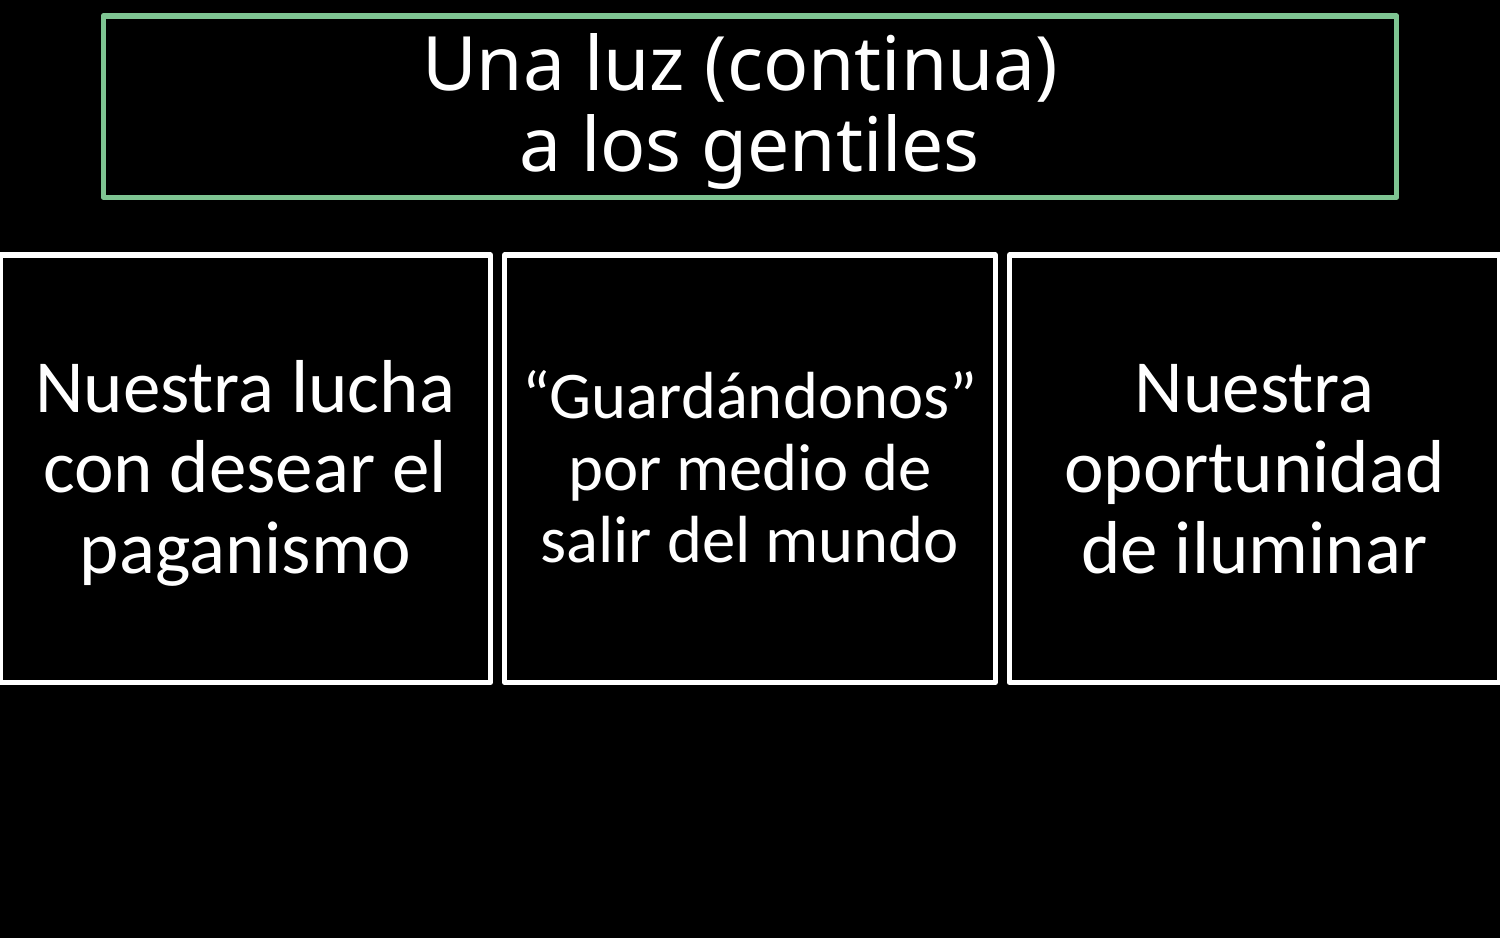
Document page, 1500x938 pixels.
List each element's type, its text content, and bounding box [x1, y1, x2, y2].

text_box “Guardándonos” por medio de salir del mundo [504, 255, 996, 683]
list Nuestra lucha con desear el paganismo [0, 255, 491, 683]
text_box Nuestra oportunidad de iluminar [1009, 255, 1500, 683]
title Una luz (continua) a los gentiles [103, 16, 1397, 198]
